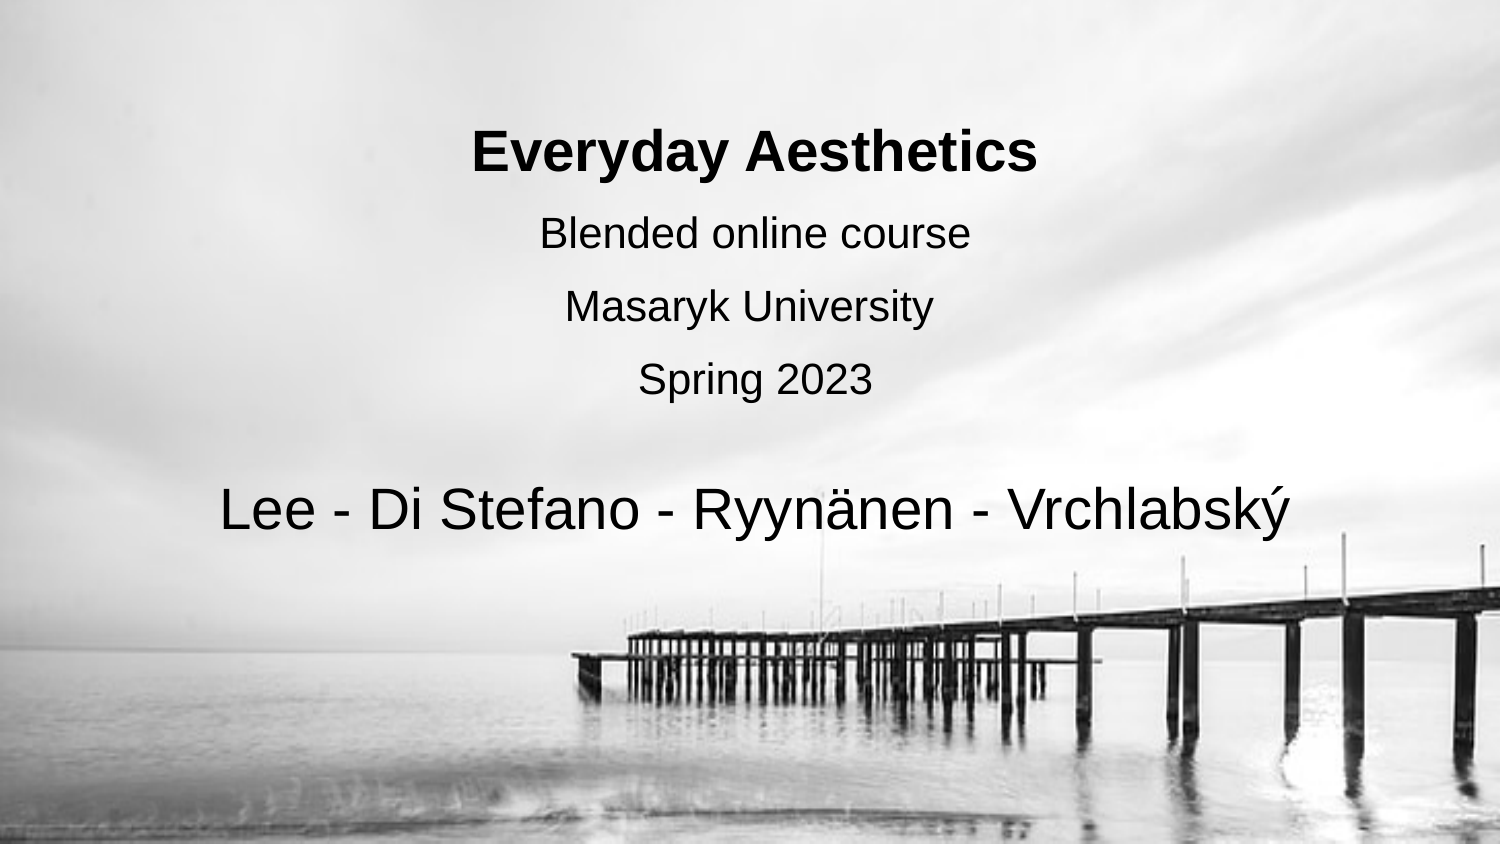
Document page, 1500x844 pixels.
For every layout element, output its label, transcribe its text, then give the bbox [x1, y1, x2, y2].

picture [0, 0, 1500, 844]
title Everyday Aesthetics Blended online course Masaryk University Spring 2023 Lee - Di Stefano - Ryynänen - Vrchlabský [62, 48, 1449, 557]
